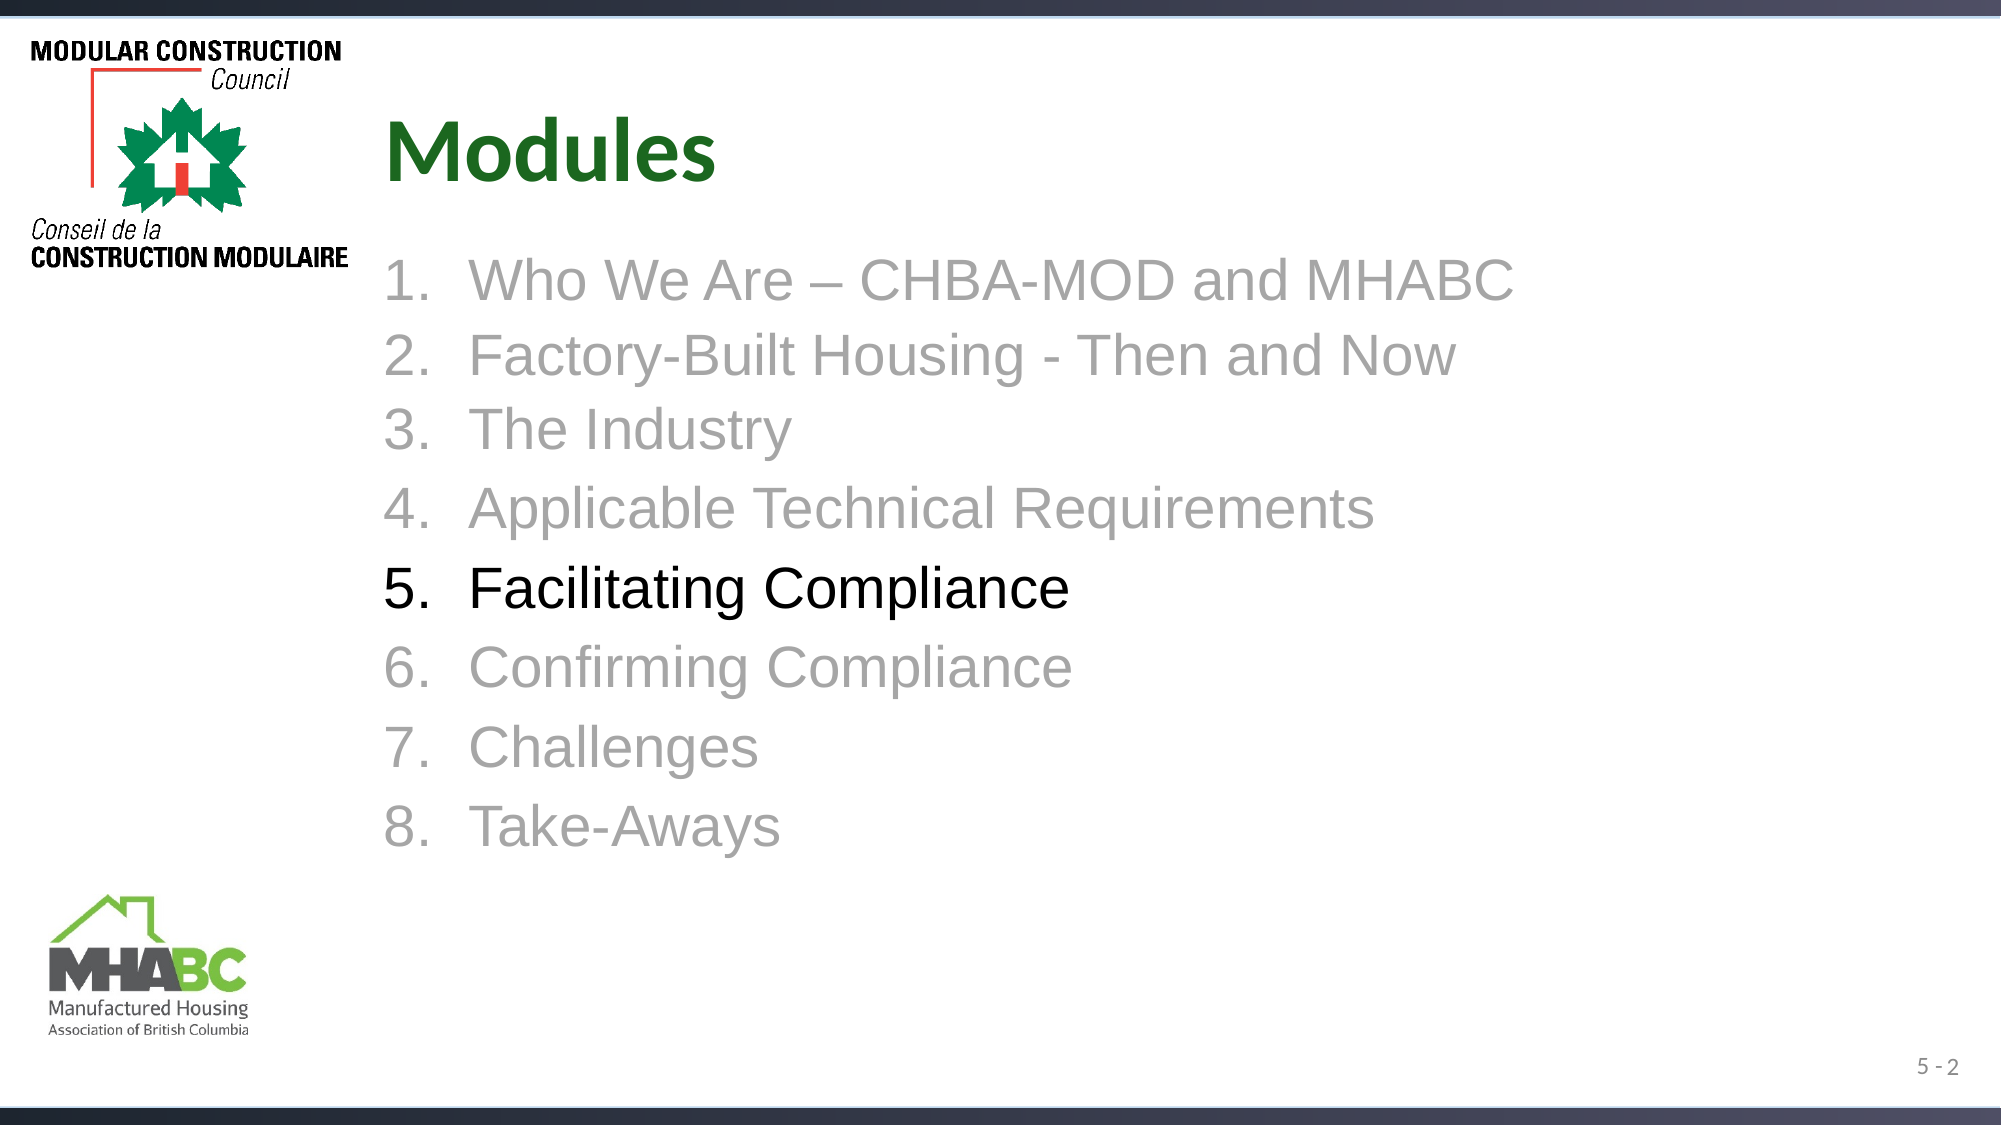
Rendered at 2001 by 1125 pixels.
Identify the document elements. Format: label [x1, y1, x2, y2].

text_box [0, 0, 2000, 1125]
